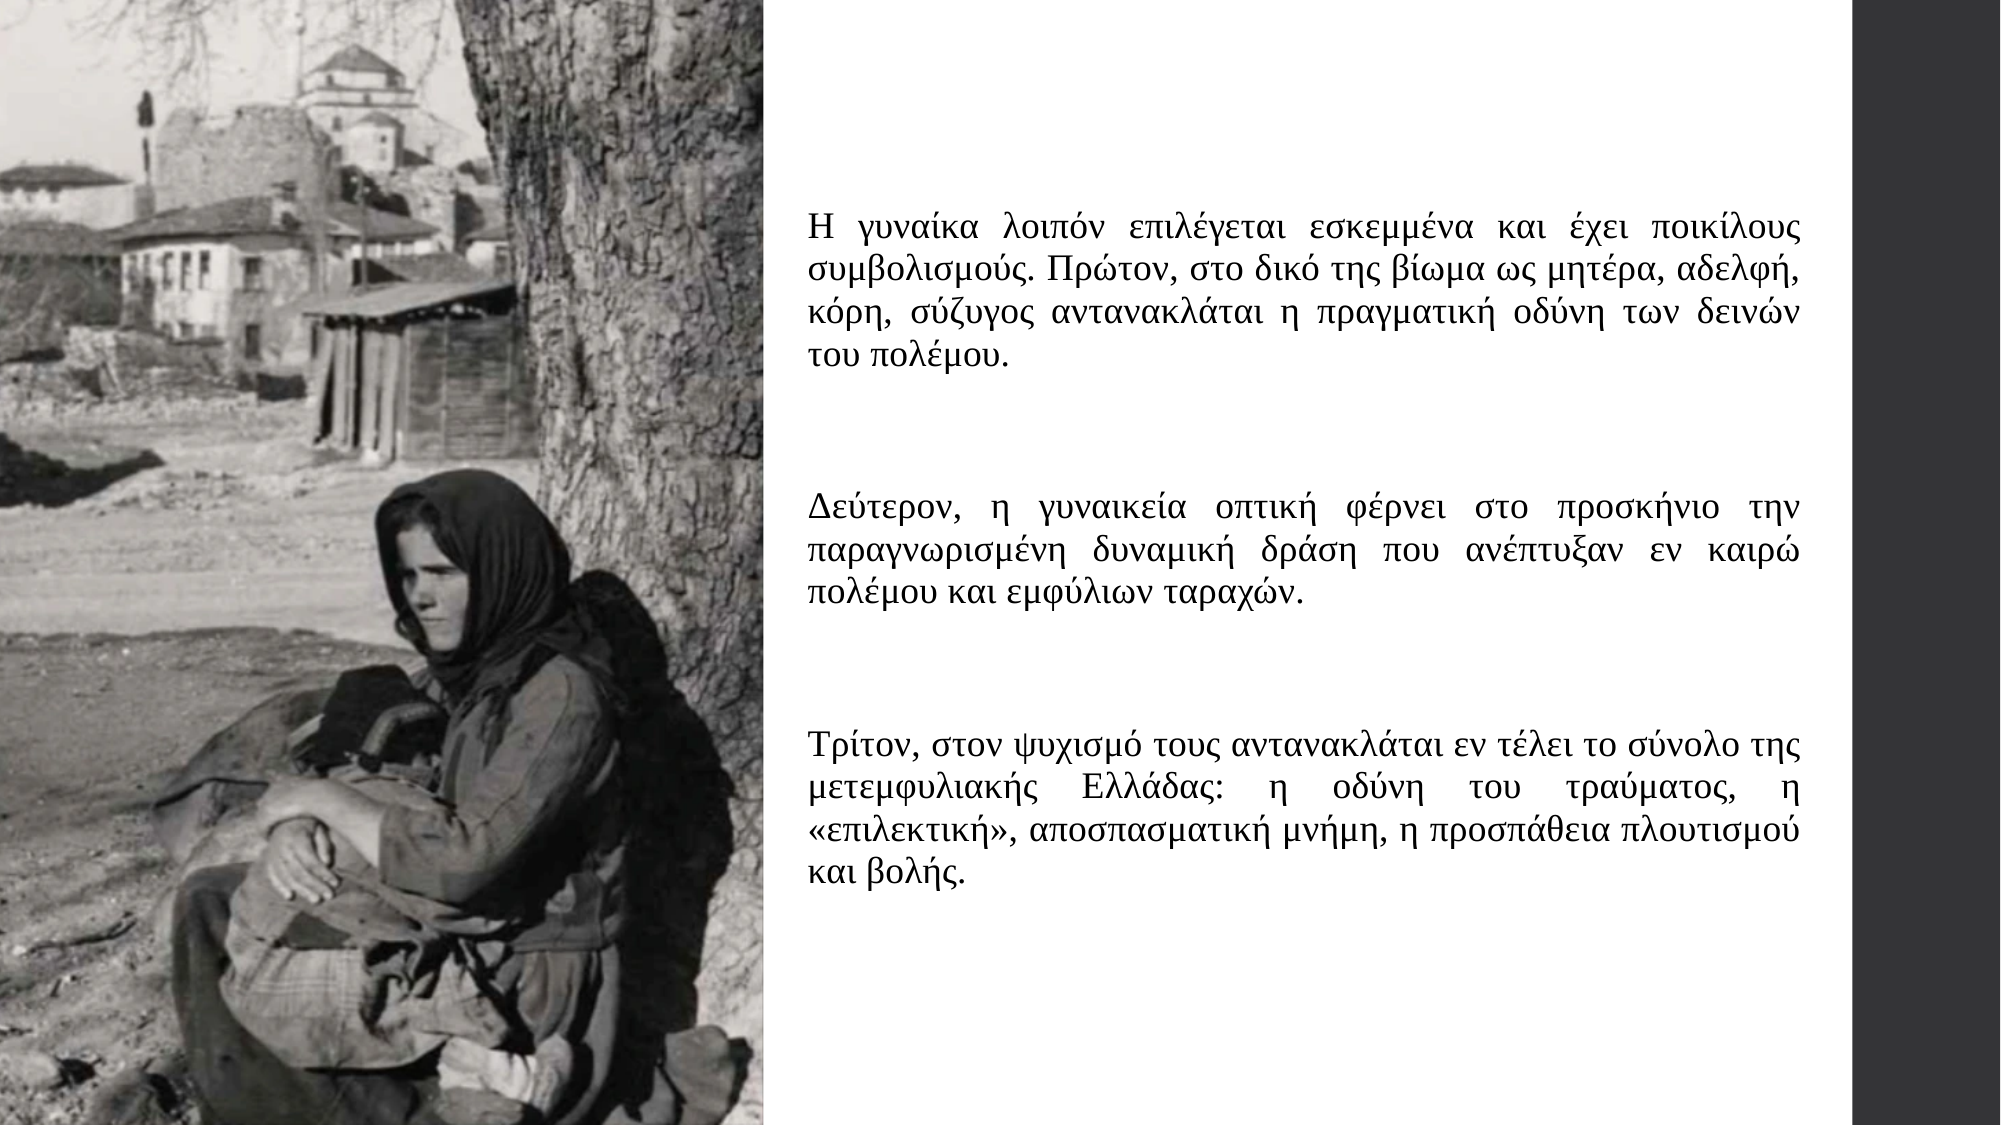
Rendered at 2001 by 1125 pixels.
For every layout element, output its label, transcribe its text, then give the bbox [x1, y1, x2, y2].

list Η γυναίκα λοιπόν επιλέγεται εσκεμμένα και έχει ποικίλους συμβολισμούς. Πρώτον, στο δικό της βίωμα ως μητέρα, αδελφή, κόρη, σύζυγος αντανακλάται η πραγματική οδύνη των δεινών του πολέμου. Δεύτερον, η γυναικεία οπτική φέρνει στο προσκήνιο την παραγνωρισμένη δυναμική δράση που ανέπτυξαν εν καιρώ πολέμου και εμφύλιων ταραχών. Τρίτον, στον ψυχισμό τους αντανακλάται εν τέλει το σύνολο της μετεμφυλιακής Ελλάδας: η οδύνη του τραύματος, η «επιλεκτική», αποσπασματική μνήμη, η προσπάθεια πλουτισμού και βολής. [792, 196, 1818, 908]
picture [0, 0, 764, 1125]
